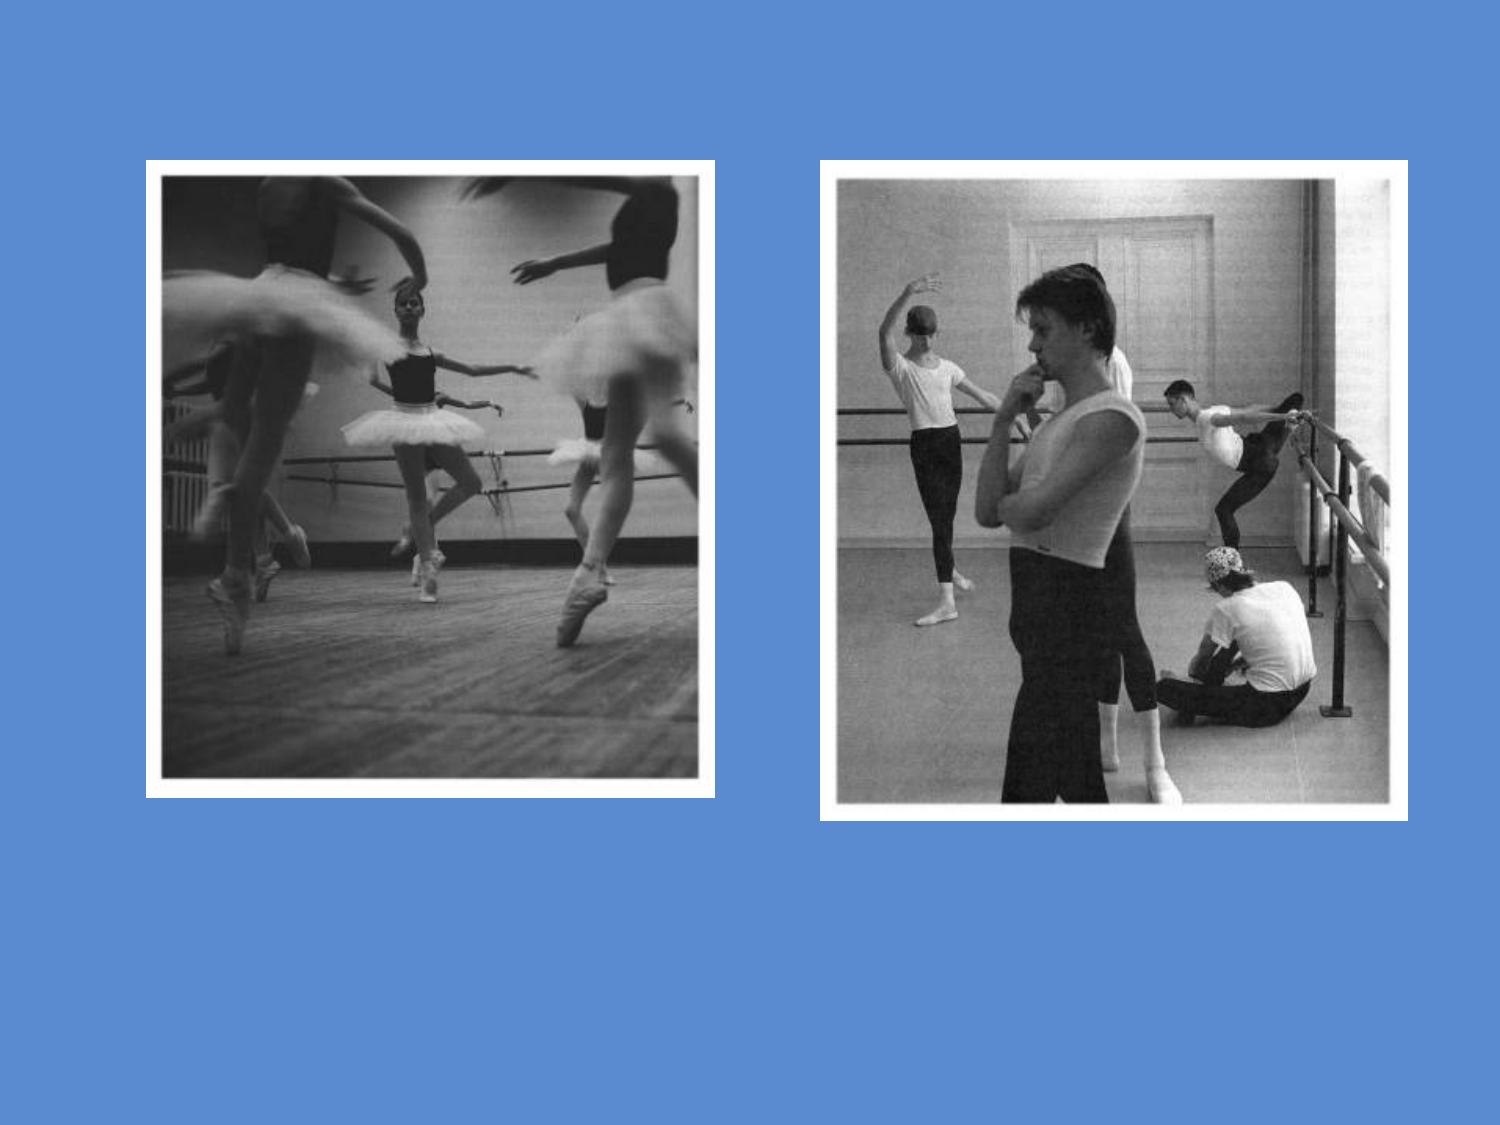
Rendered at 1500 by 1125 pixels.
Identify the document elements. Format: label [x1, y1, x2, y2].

picture [146, 160, 715, 798]
picture [820, 160, 1409, 821]
